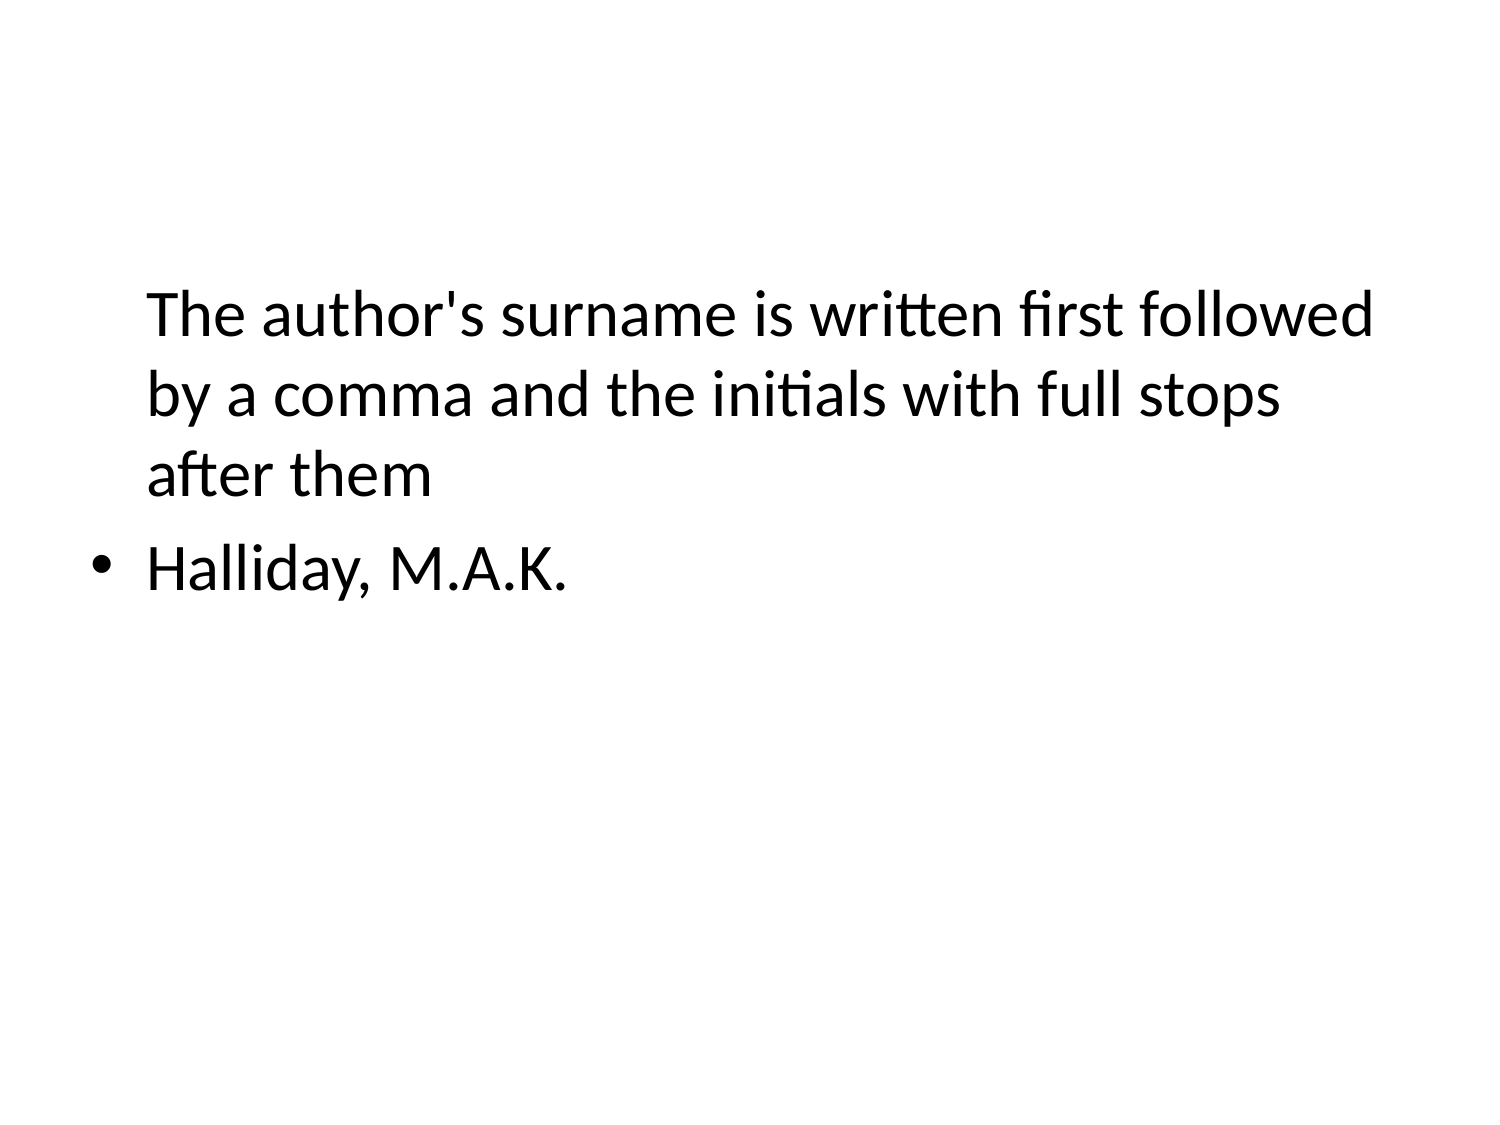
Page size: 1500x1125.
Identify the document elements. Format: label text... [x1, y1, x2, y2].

list The author's surname is written first followed by a comma and the initials with full stops after them Halliday, M.A.K. [75, 262, 1425, 1005]
